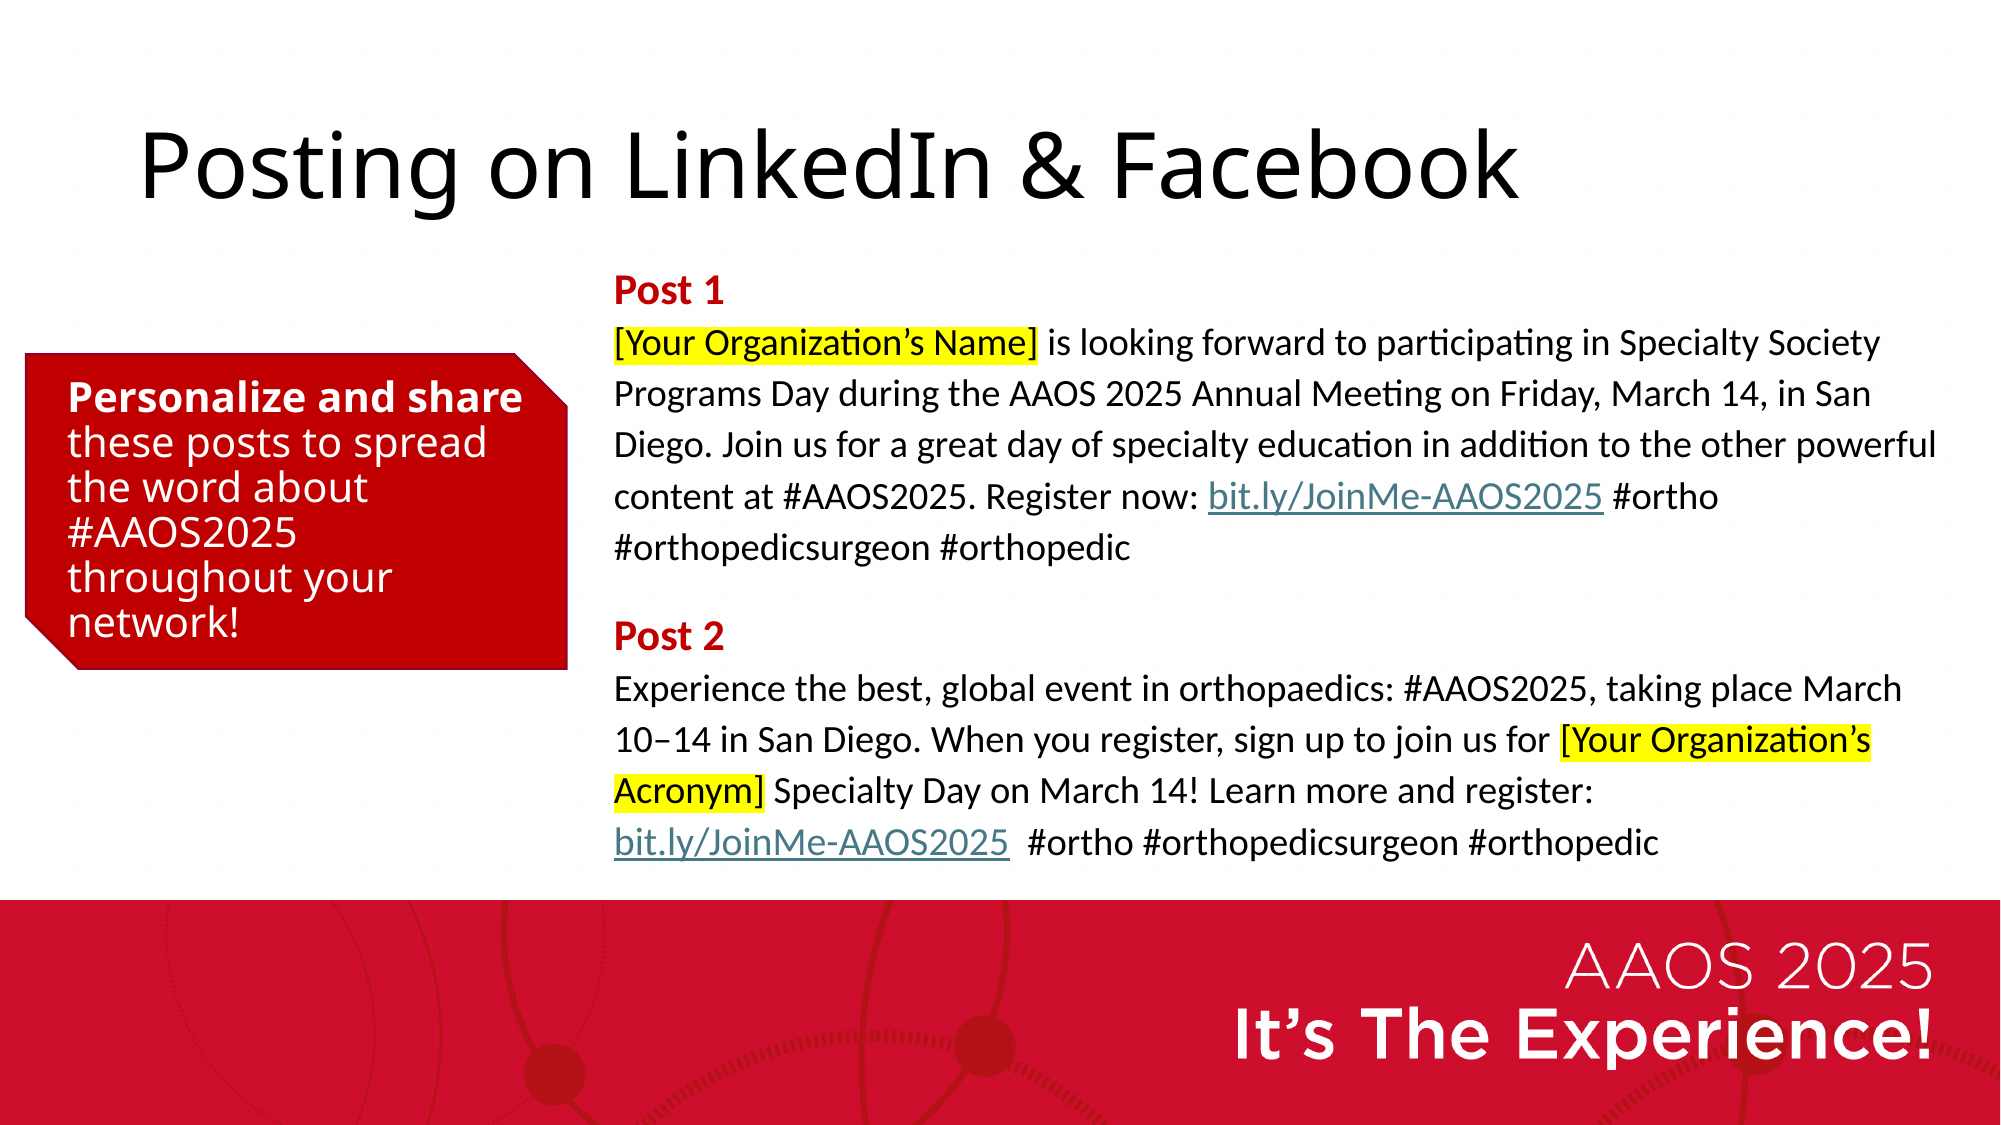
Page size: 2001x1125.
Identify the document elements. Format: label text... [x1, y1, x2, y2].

picture [0, 0, 2001, 1125]
text_box Personalize and share these posts to spread the word about #AAOS2025 throughout your network! [25, 354, 567, 669]
list Post 1 [Your Organization’s Name] is looking forward to participating in Specialty Society Programs Day during the AAOS 2025 Annual Meeting on Friday, March 14, in San Diego. Join us for a great day of specialty education in addition to the other powerful content at #AAOS2025. Register now: bit.ly/JoinMe-AAOS2025 #ortho #orthopedicsurgeon #orthopedic Post 2 Experience the best, global event in orthopaedics: #AAOS2025, taking place March 10–14 in San Diego. When you register, sign up to join us for [Your Organization’s Acronym] Specialty Day on March 14! Learn more and register: bit.ly/JoinMe-AAOS2025 #ortho #orthopedicsurgeon #orthopedic [598, 247, 1974, 878]
title Posting on LinkedIn & Facebook [122, 60, 1878, 278]
